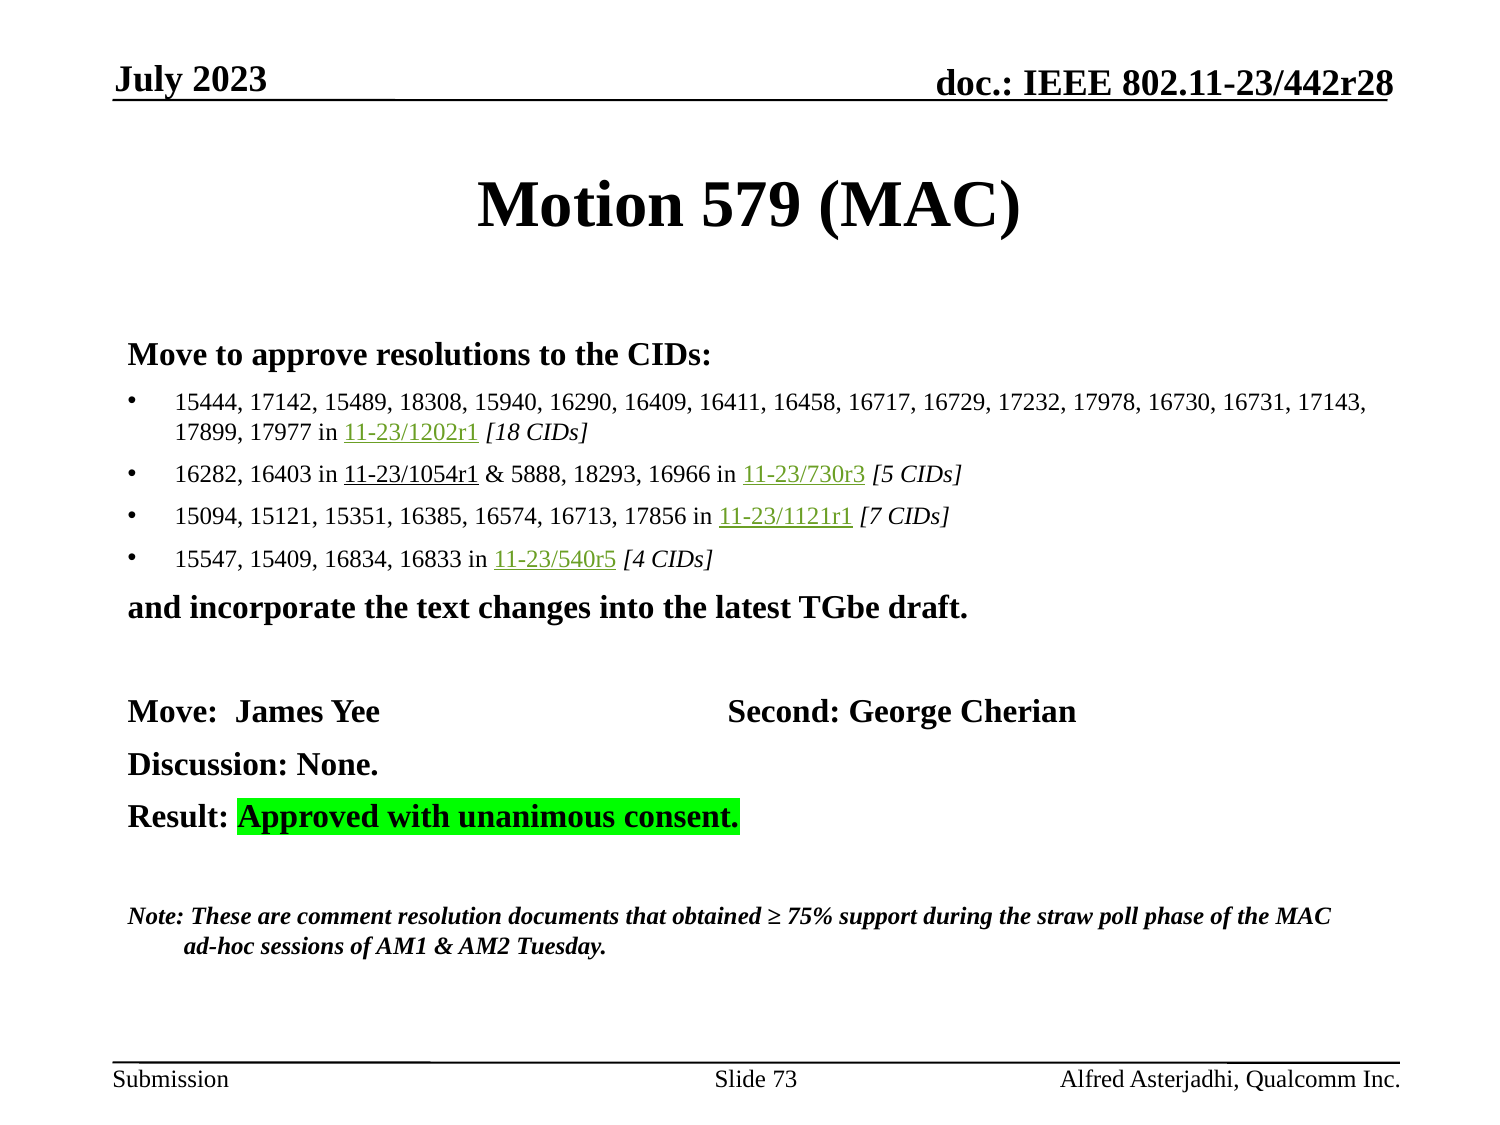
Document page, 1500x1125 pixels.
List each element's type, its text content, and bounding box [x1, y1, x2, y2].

footer Alfred Asterjadhi, Qualcomm Inc. [878, 1061, 1402, 1093]
list Move to approve resolutions to the CIDs: 15444, 17142, 15489, 18308, 15940, 16290, 16409, 16411, 16458, 16717, 16729, 17232, 17978, 16730, 16731, 17143, 17899, 17977 in 11-23/1202r1 [18 CIDs] 16282, 16403 in 11-23/1054r1 & 5888, 18293, 16966 in 11-23/730r3 [5 CIDs] 15094, 15121, 15351, 16385, 16574, 16713, 17856 in 11-23/1121r1 [7 CIDs] 15547, 15409, 16834, 16833 in 11-23/540r5 [4 CIDs] and incorporate the text changes into the latest TGbe draft. Move: James Yee Second: George Cherian Discussion: None. Result: Approved with unanimous consent. Note: These are comment resolution documents that obtained ≥ 75% support during the straw poll phase of the MAC ad-hoc sessions of AM1 & AM2 Tuesday. [112, 324, 1388, 1063]
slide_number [114, 54, 423, 100]
slide_number Slide 73 [712, 1061, 800, 1123]
title Motion 579 (MAC) [112, 112, 1388, 288]
